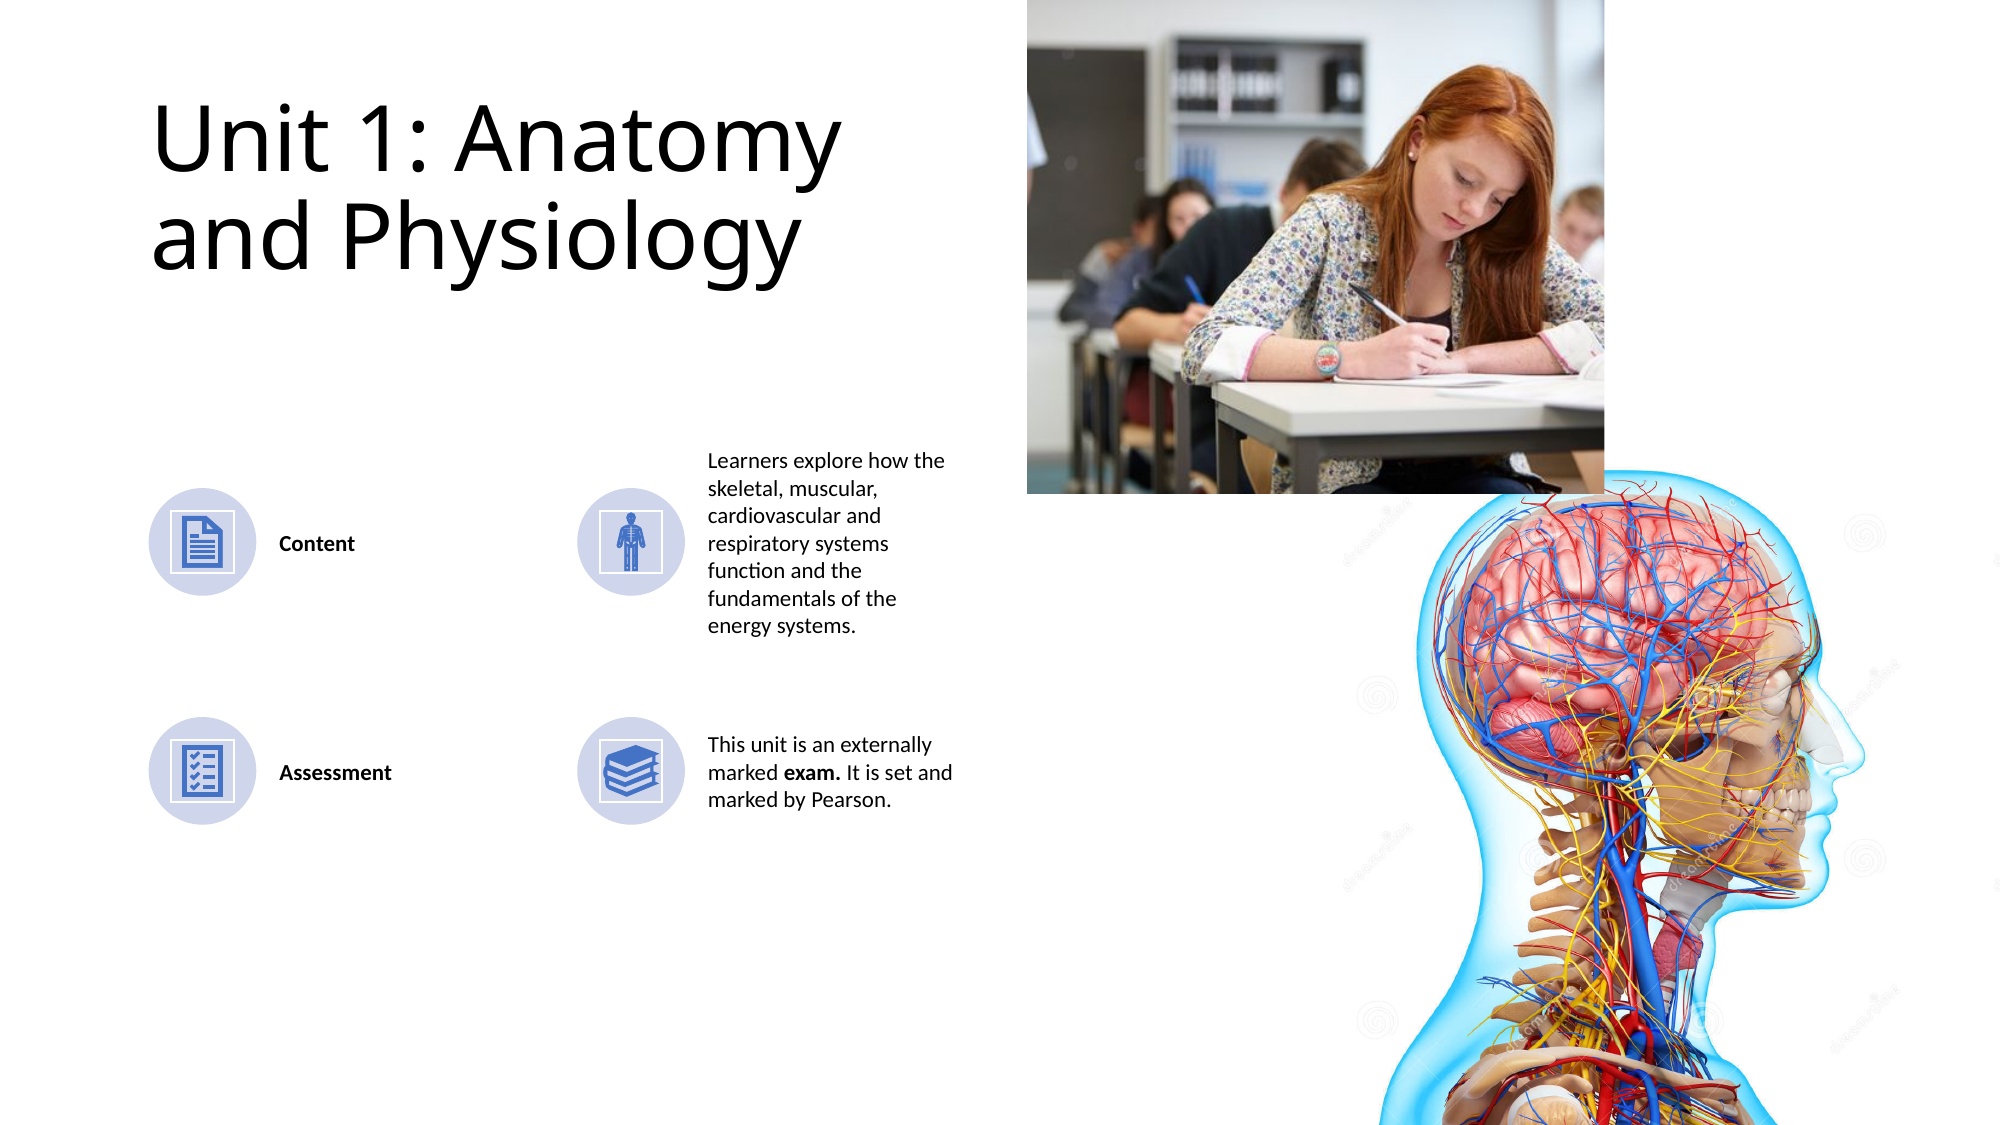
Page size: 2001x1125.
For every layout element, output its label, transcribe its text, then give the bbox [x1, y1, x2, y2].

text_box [148, 487, 962, 825]
picture [1027, 0, 2000, 1125]
title Unit 1: Anatomy and Physiology [135, 82, 976, 300]
